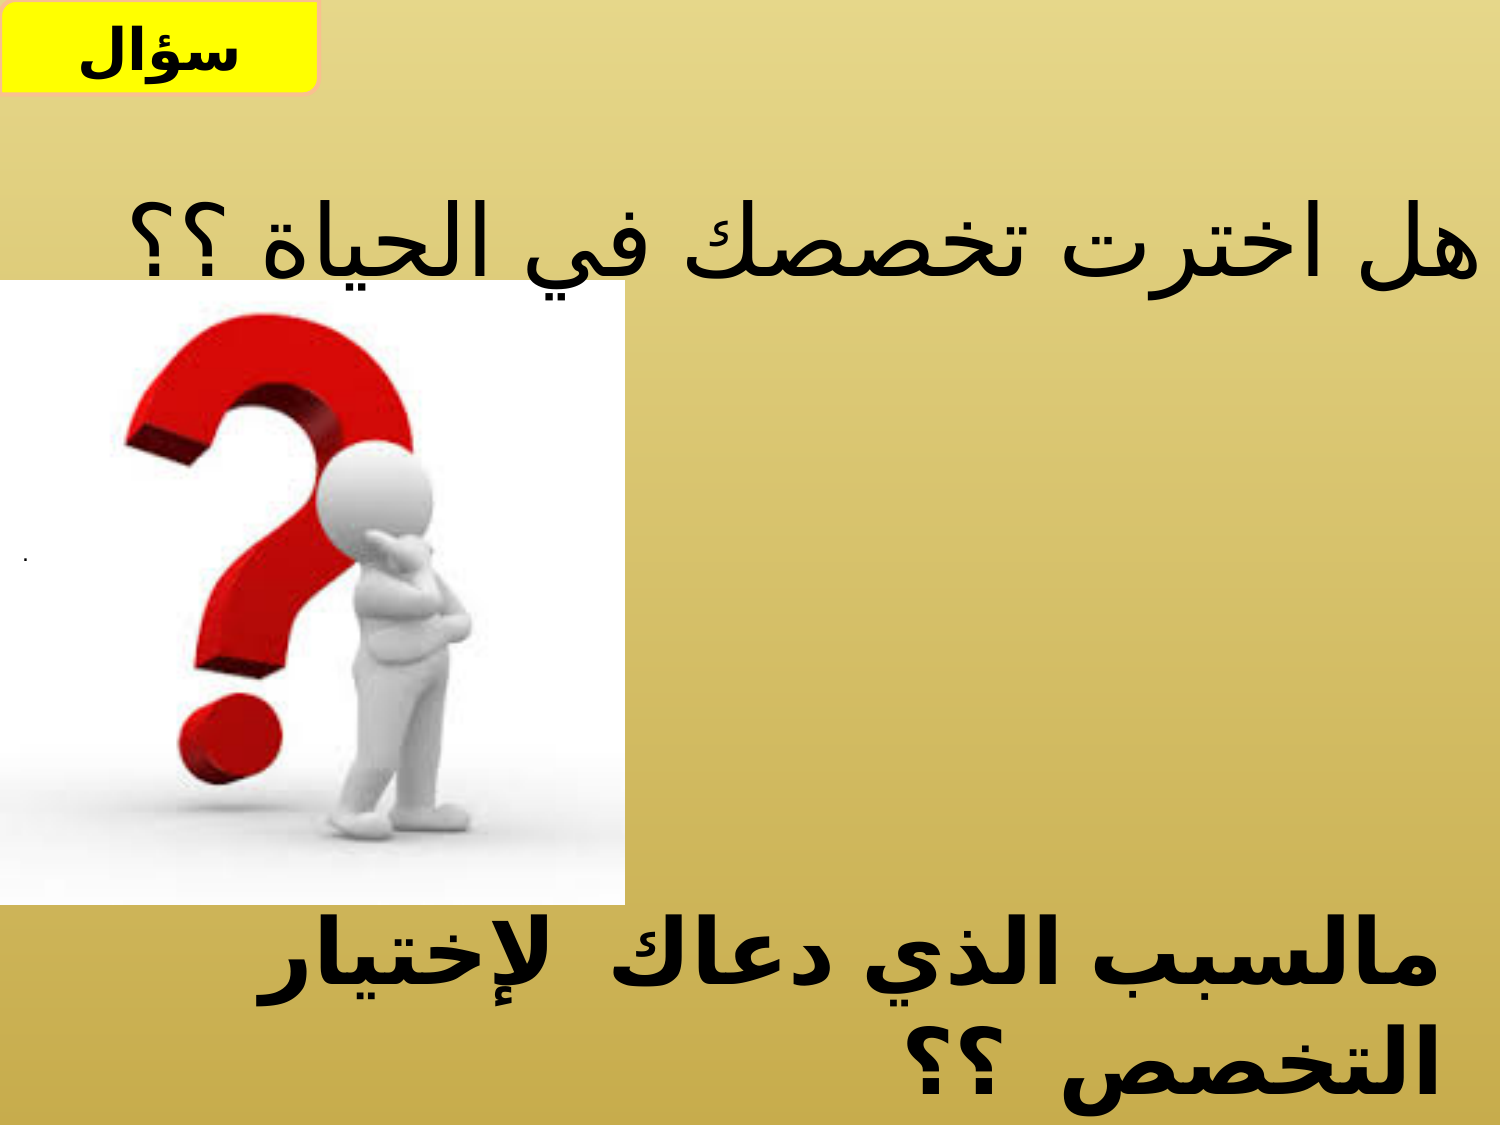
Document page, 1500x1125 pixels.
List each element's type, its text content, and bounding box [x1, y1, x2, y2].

picture [0, 280, 625, 906]
text_box هل اخترت تخصصك في الحياة ؟؟ . [0, 169, 1500, 620]
text_box مالسبب الذي دعاك لإختيار التخصص ؟؟ [76, 885, 1459, 1120]
text_box سؤال [0, 0, 322, 97]
